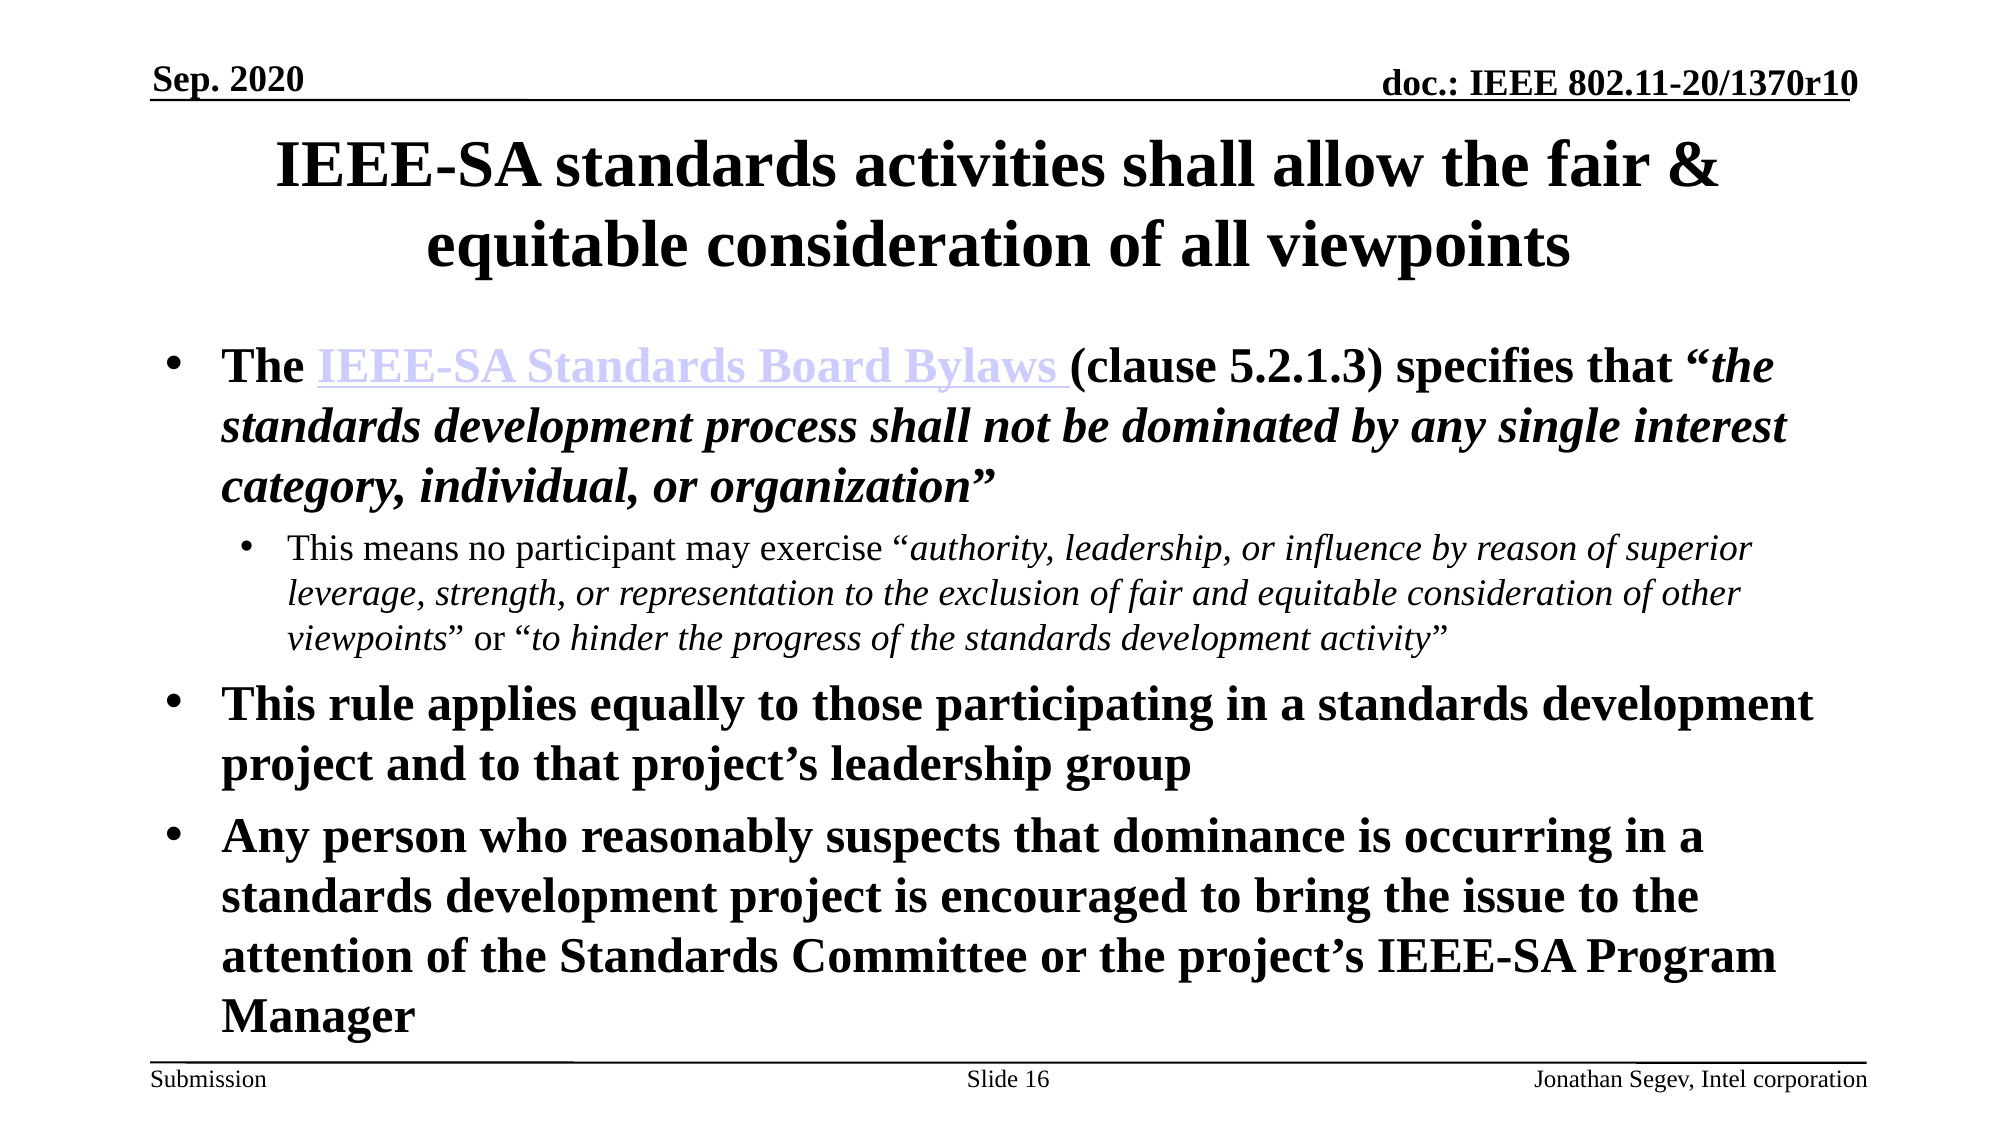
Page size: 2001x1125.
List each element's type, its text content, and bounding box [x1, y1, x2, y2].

footer Jonathan Segev, Intel corporation [1171, 1061, 1869, 1093]
list The IEEE-SA Standards Board Bylaws (clause 5.2.1.3) specifies that “the standards development process shall not be dominated by any single interest category, individual, or organization” This means no participant may exercise “authority, leadership, or influence by reason of superior leverage, strength, or representation to the exclusion of fair and equitable consideration of other viewpoints” or “to hinder the progress of the standards development activity” This rule applies equally to those participating in a standards development project and to that project’s leadership group Any person who reasonably suspects that dominance is occurring in a standards development project is encouraged to bring the issue to the attention of the Standards Committee or the project’s IEEE-SA Program Manager [149, 324, 1850, 1000]
title IEEE-SA standards activities shall allow the fair & equitable consideration of all viewpoints [149, 112, 1850, 288]
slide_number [152, 54, 563, 100]
slide_number Slide 16 [950, 1061, 1067, 1123]
